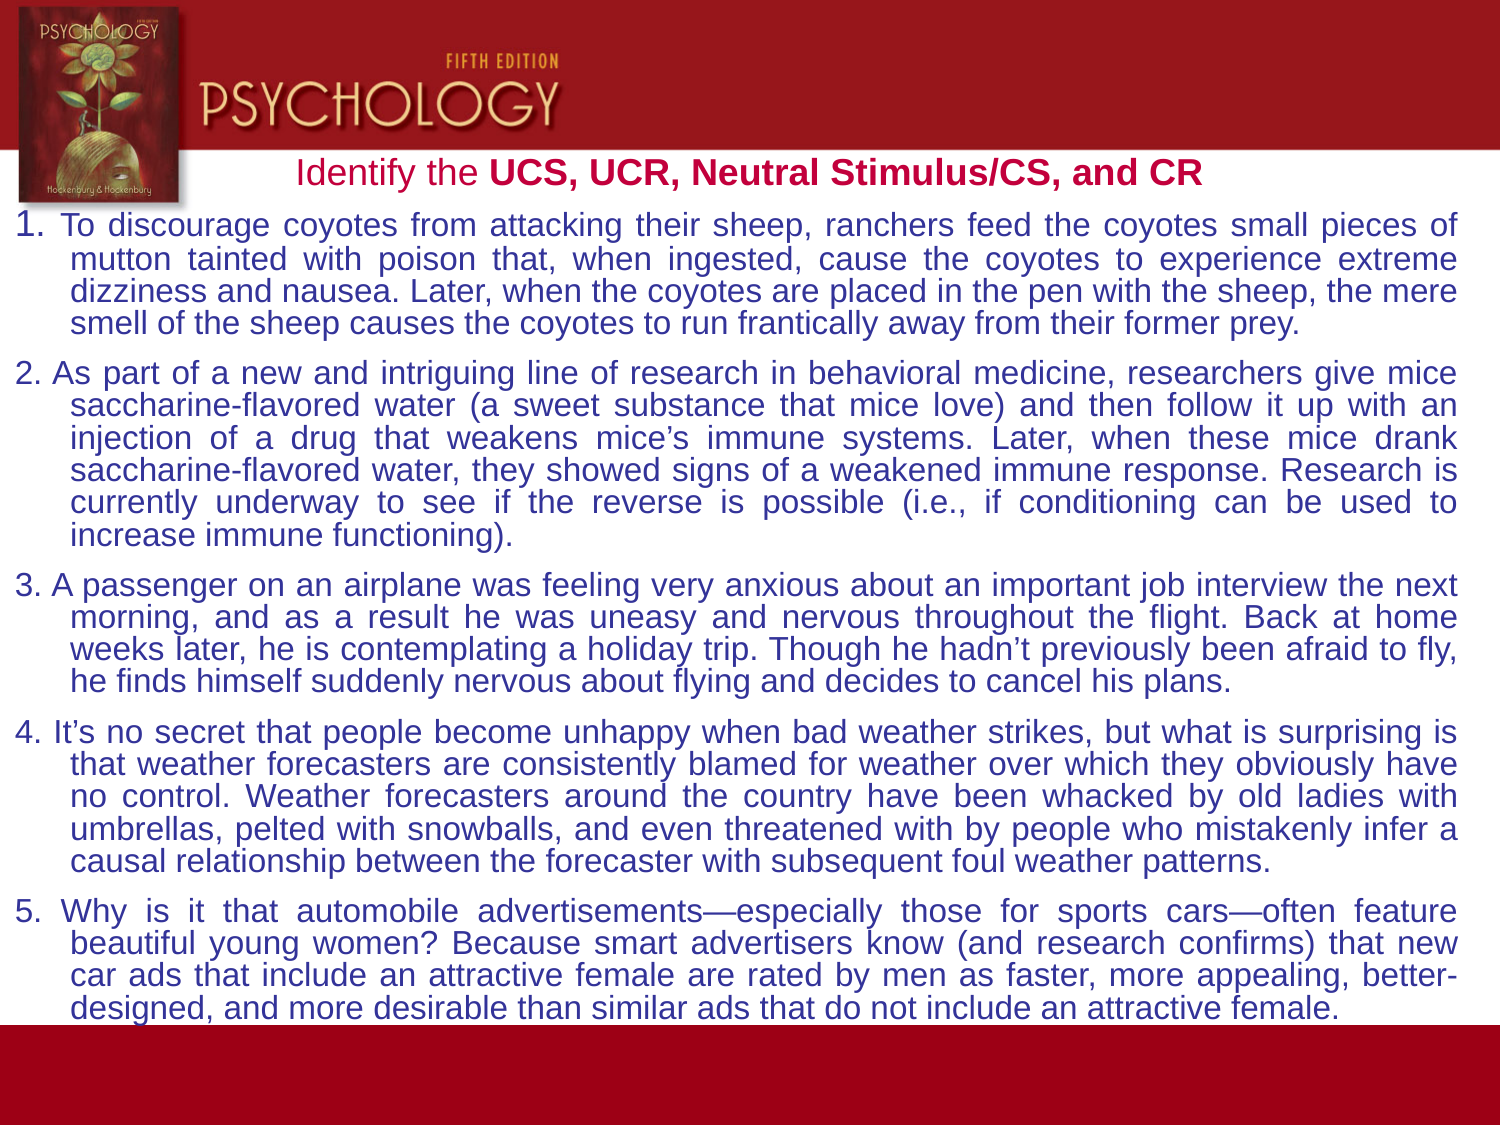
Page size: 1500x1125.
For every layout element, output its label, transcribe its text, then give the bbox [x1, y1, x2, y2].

picture [0, 0, 1500, 217]
title Identify the UCS, UCR, Neutral Stimulus/CS, and CR [112, 137, 1387, 199]
list 1. To discourage coyotes from attacking their sheep, ranchers feed the coyotes small pieces of mutton tainted with poison that, when ingested, cause the coyotes to experience extreme dizziness and nausea. Later, when the coyotes are placed in the pen with the sheep, the mere smell of the sheep causes the coyotes to run frantically away from their former prey. 2. As part of a new and intriguing line of research in behavioral medicine, researchers give mice saccharine-flavored water (a sweet substance that mice love) and then follow it up with an injection of a drug that weakens mice’s immune systems. Later, when these mice drank saccharine-flavored water, they showed signs of a weakened immune response. Research is currently underway to see if the reverse is possible (i.e., if conditioning can be used to increase immune functioning). 3. A passenger on an airplane was feeling very anxious about an important job interview the next morning, and as a result he was uneasy and nervous throughout the flight. Back at home weeks later, he is contemplating a holiday trip. Though he hadn’t previously been afraid to fly, he finds himself suddenly nervous about flying and decides to cancel his plans. 4. It’s no secret that people become unhappy when bad weather strikes, but what is surprising is that weather forecasters are consistently blamed for weather over which they obviously have no control. Weather forecasters around the country have been whacked by old ladies with umbrellas, pelted with snowballs, and even threatened with by people who mistakenly infer a causal relationship between the forecaster with subsequent foul weather patterns. 5. Why is it that automobile advertisements—especially those for sports cars—often feature beautiful young women? Because smart advertisers know (and research confirms) that new car ads that include an attractive female are rated by men as faster, more appealing, better-designed, and more desirable than similar ads that do not include an attractive female. [0, 199, 1476, 1038]
